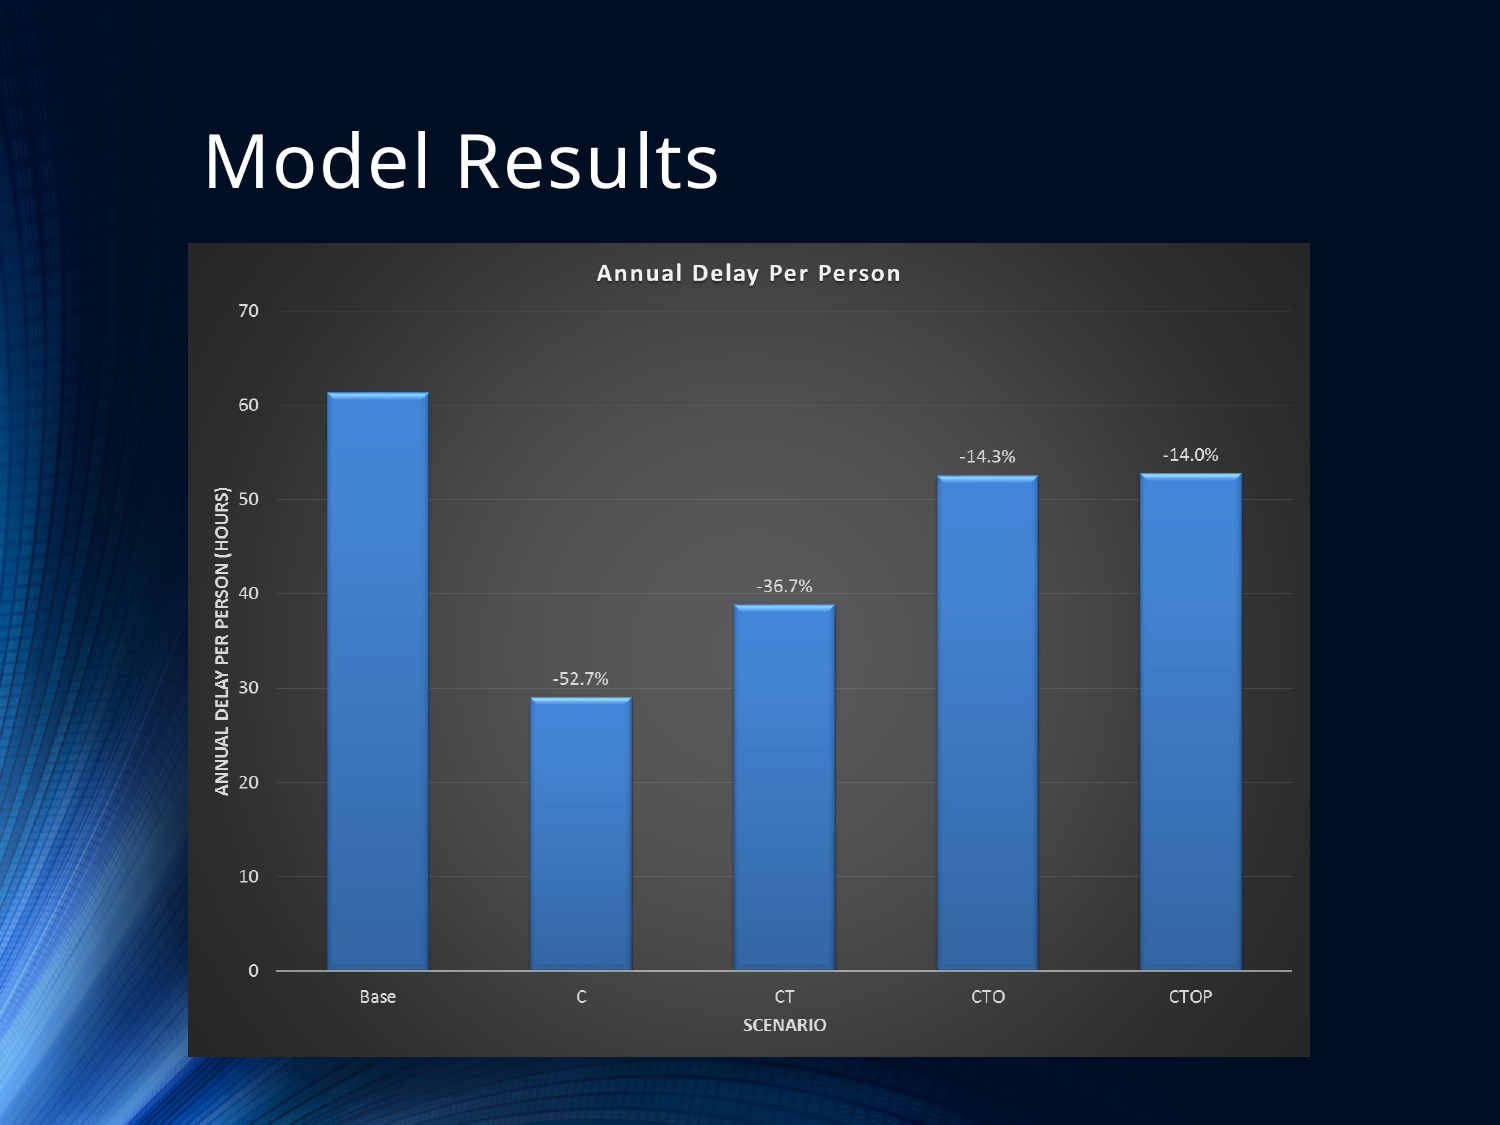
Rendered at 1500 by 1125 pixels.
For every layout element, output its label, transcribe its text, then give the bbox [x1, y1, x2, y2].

title Model Results [187, 50, 1313, 213]
picture [0, 0, 1500, 1125]
